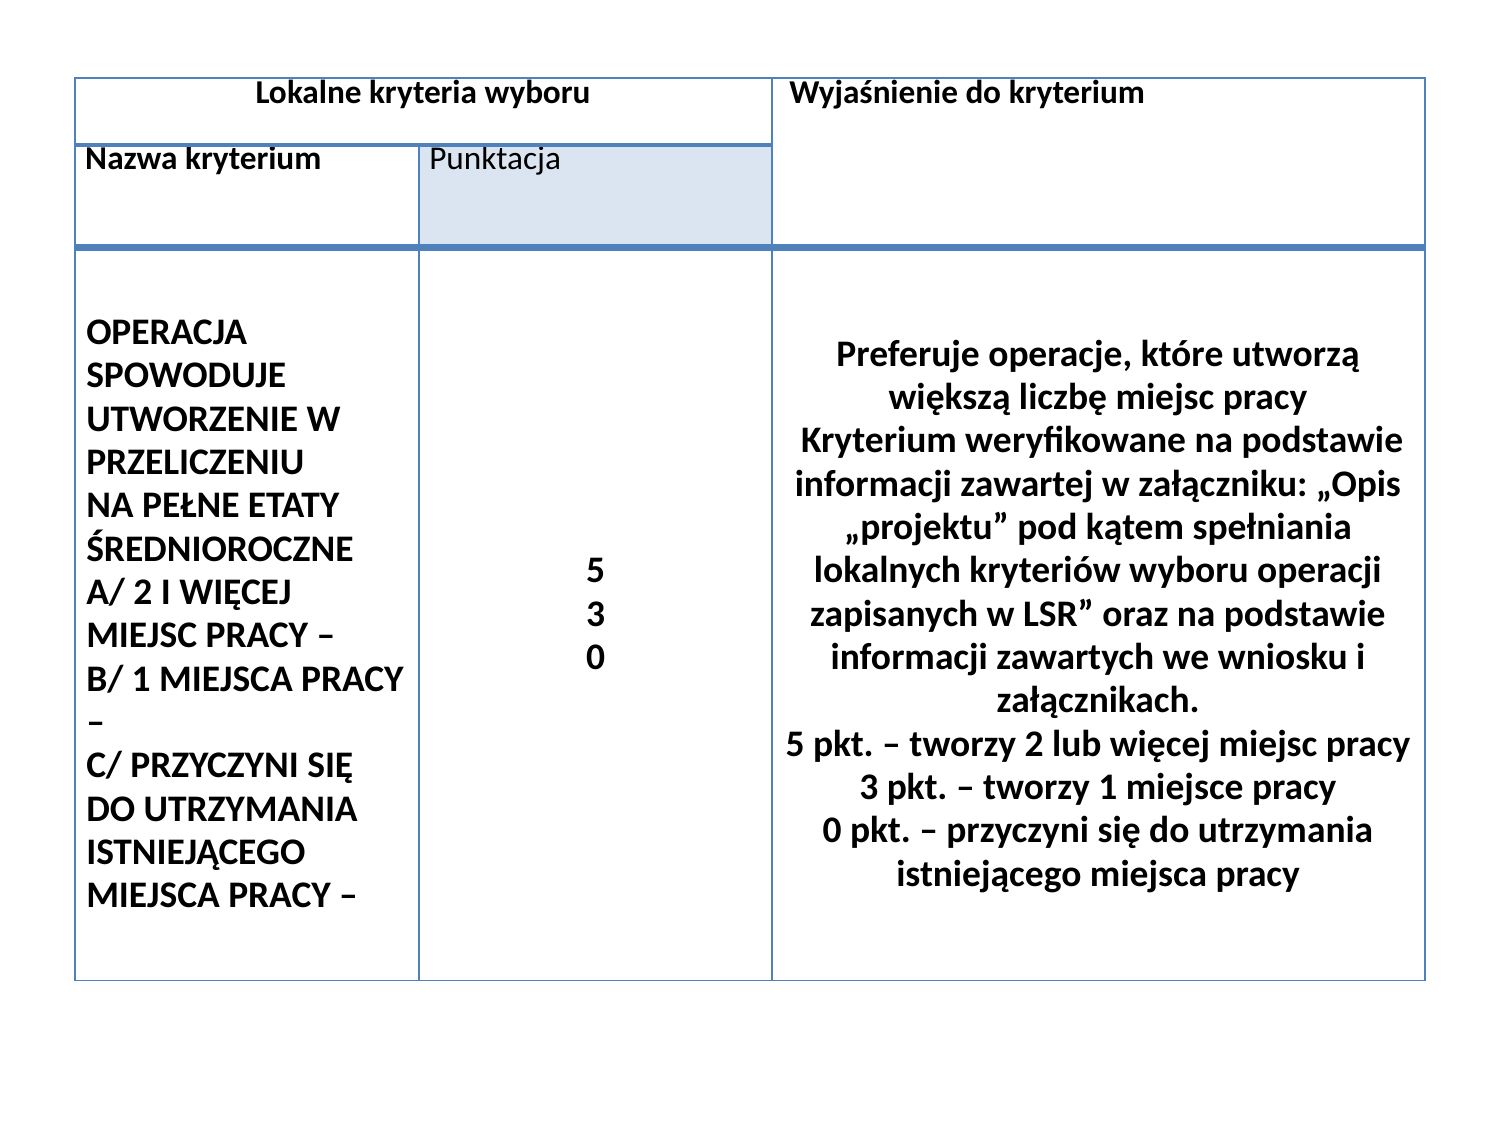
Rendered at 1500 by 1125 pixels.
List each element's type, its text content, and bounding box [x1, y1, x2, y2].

table_cell OPERACJA SPOWODUJE UTWORZENIE W PRZELICZENIU NA PEŁNE ETATY ŚREDNIOROCZNE A/ 2 I WIĘCEJ MIEJSC PRACY – B/ 1 MIEJSCA PRACY – C/ PRZYCZYNI SIĘ DO UTRZYMANIA ISTNIEJĄCEGO MIEJSCA PRACY – [76, 251, 418, 980]
table_header Wyjaśnienie do kryterium [773, 79, 1424, 244]
table_cell 5 3 0 [420, 251, 771, 980]
table_cell Nazwa kryterium [76, 147, 418, 244]
table_cell Preferuje operacje, które utworzą większą liczbę miejsc pracy Kryterium weryfikowane na podstawie informacji zawartej w załączniku: „Opis „projektu” pod kątem spełniania lokalnych kryteriów wyboru operacji zapisanych w LSR” oraz na podstawie informacji zawartych we wniosku i załącznikach. 5 pkt. – tworzy 2 lub więcej miejsc pracy 3 pkt. – tworzy 1 miejsce pracy 0 pkt. – przyczyni się do utrzymania istniejącego miejsca pracy [773, 251, 1424, 980]
table_cell Punktacja [420, 147, 771, 244]
table_header Lokalne kryteria wyboru [76, 79, 771, 143]
